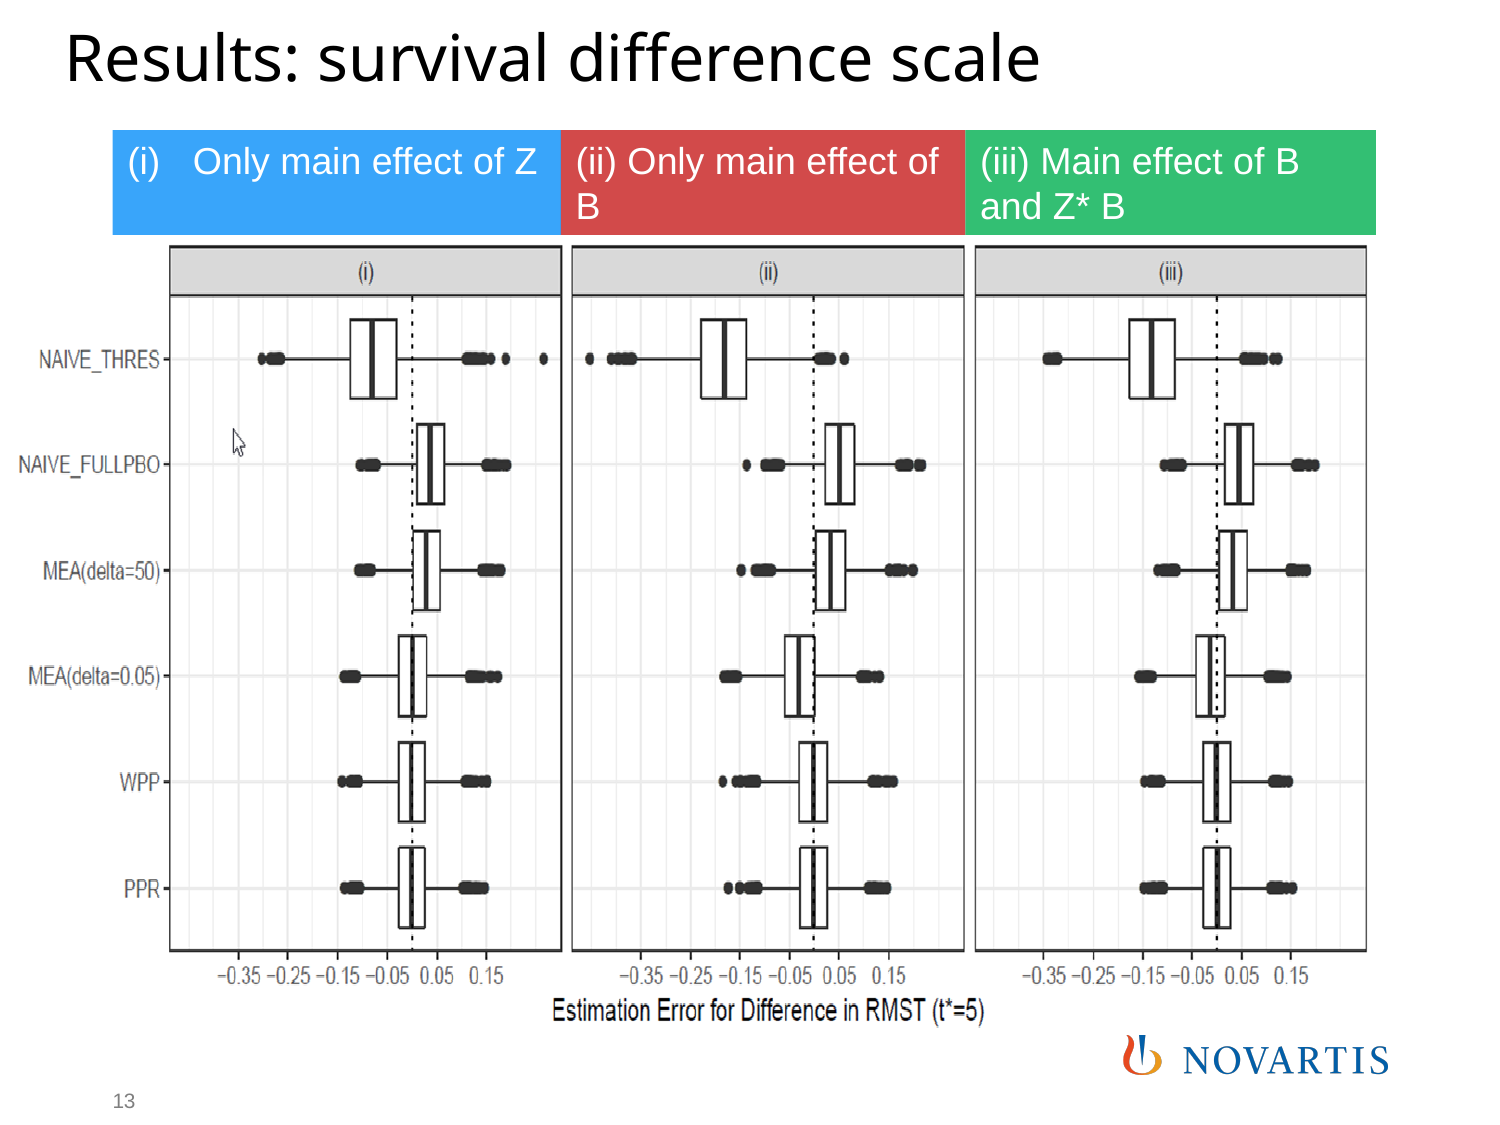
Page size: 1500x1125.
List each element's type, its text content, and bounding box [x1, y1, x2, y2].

text_box Only main effect of Z [112, 130, 560, 231]
title Results: survival difference scale [64, 22, 1329, 97]
text_box (ii) Only main effect of Β [560, 130, 965, 231]
picture [16, 231, 1391, 1078]
text_box (iii) Main effect of Β and Z* Β [965, 130, 1376, 231]
slide_number 13 [112, 1087, 150, 1125]
